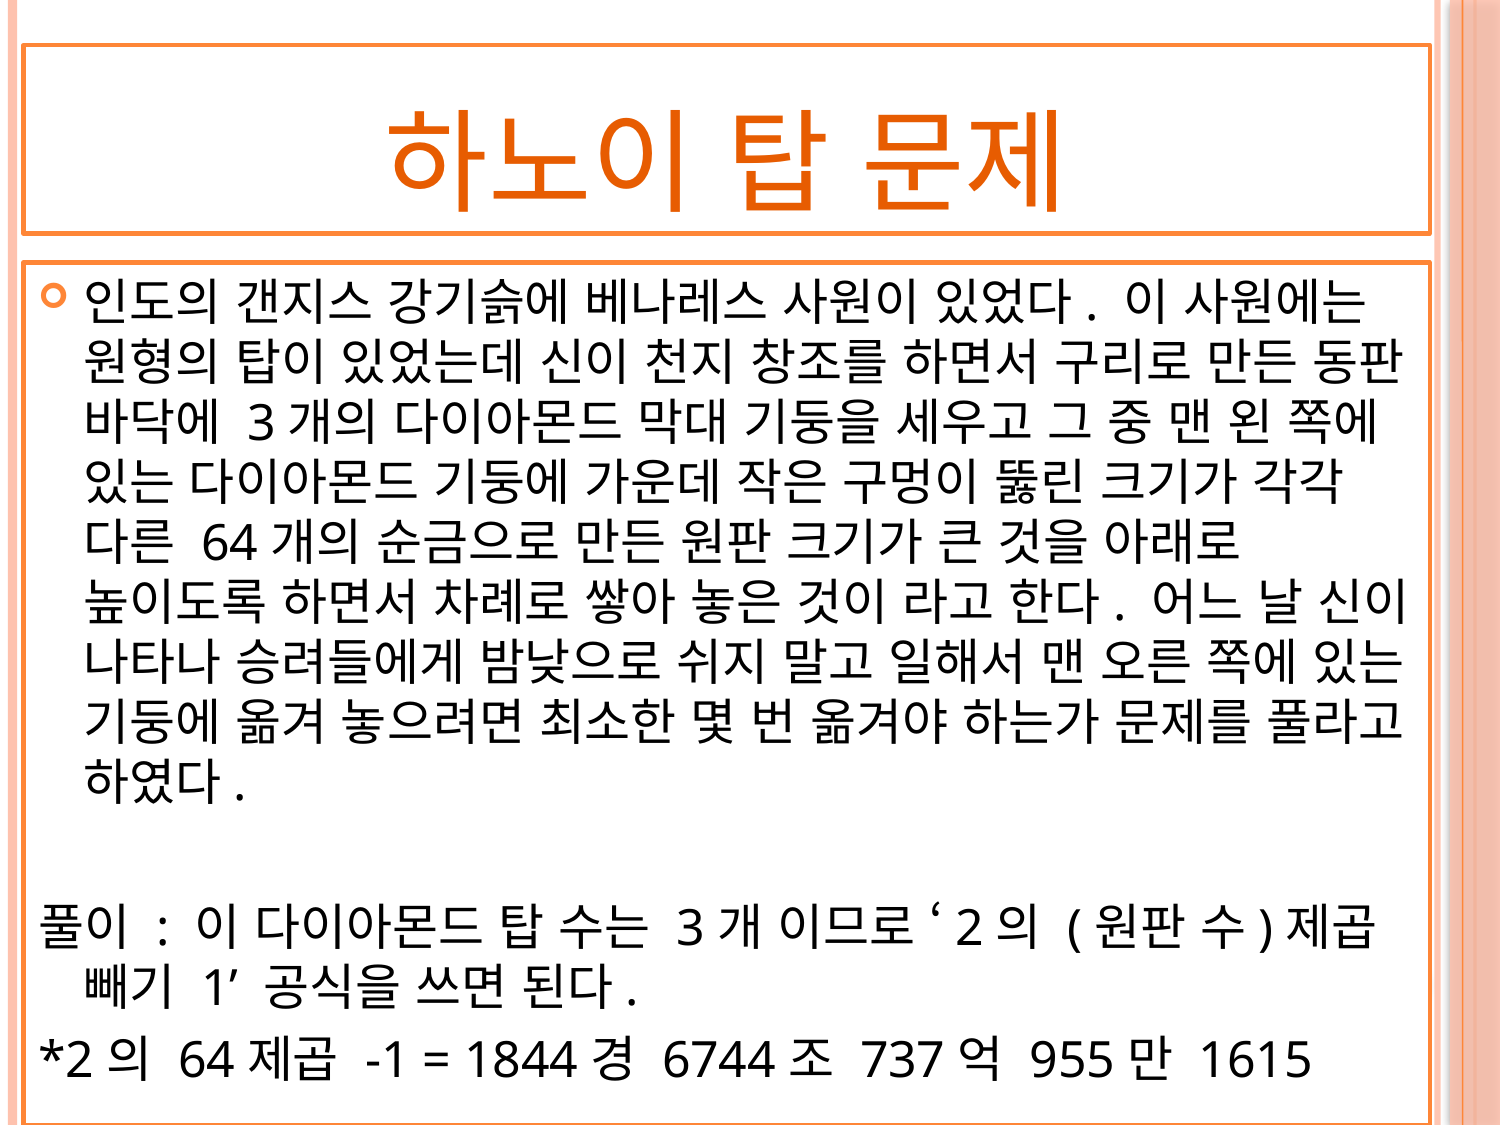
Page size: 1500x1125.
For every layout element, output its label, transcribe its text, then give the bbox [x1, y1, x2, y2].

list 인도의 갠지스 강기슭에 베나레스 사원이 있었다. 이 사원에는 원형의 탑이 있었는데 신이 천지 창조를 하면서 구리로 만든 동판 바닥에 3개의 다이아몬드 막대 기둥을 세우고 그 중 맨 왼 쪽에 있는 다이아몬드 기둥에 가운데 작은 구멍이 뚫린 크기가 각각 다른 64개의 순금으로 만든 원판 크기가 큰 것을 아래로 높이도록 하면서 차례로 쌓아 놓은 것이 라고 한다. 어느 날 신이 나타나 승려들에게 밤낮으로 쉬지 말고 일해서 맨 오른 쪽에 있는 기둥에 옮겨 놓으려면 최소한 몇 번 옮겨야 하는가 문제를 풀라고 하였다. 풀이 : 이 다이아몬드 탑 수는 3개 이므로 ‘2의 (원판 수)제곱 빼기 1’ 공식을 쓰면 된다. *2의 64제곱 -1 = 1844경 6744조 737억 955만 1615 [21, 260, 1432, 1125]
title 하노이 탑 문제 [21, 43, 1432, 236]
